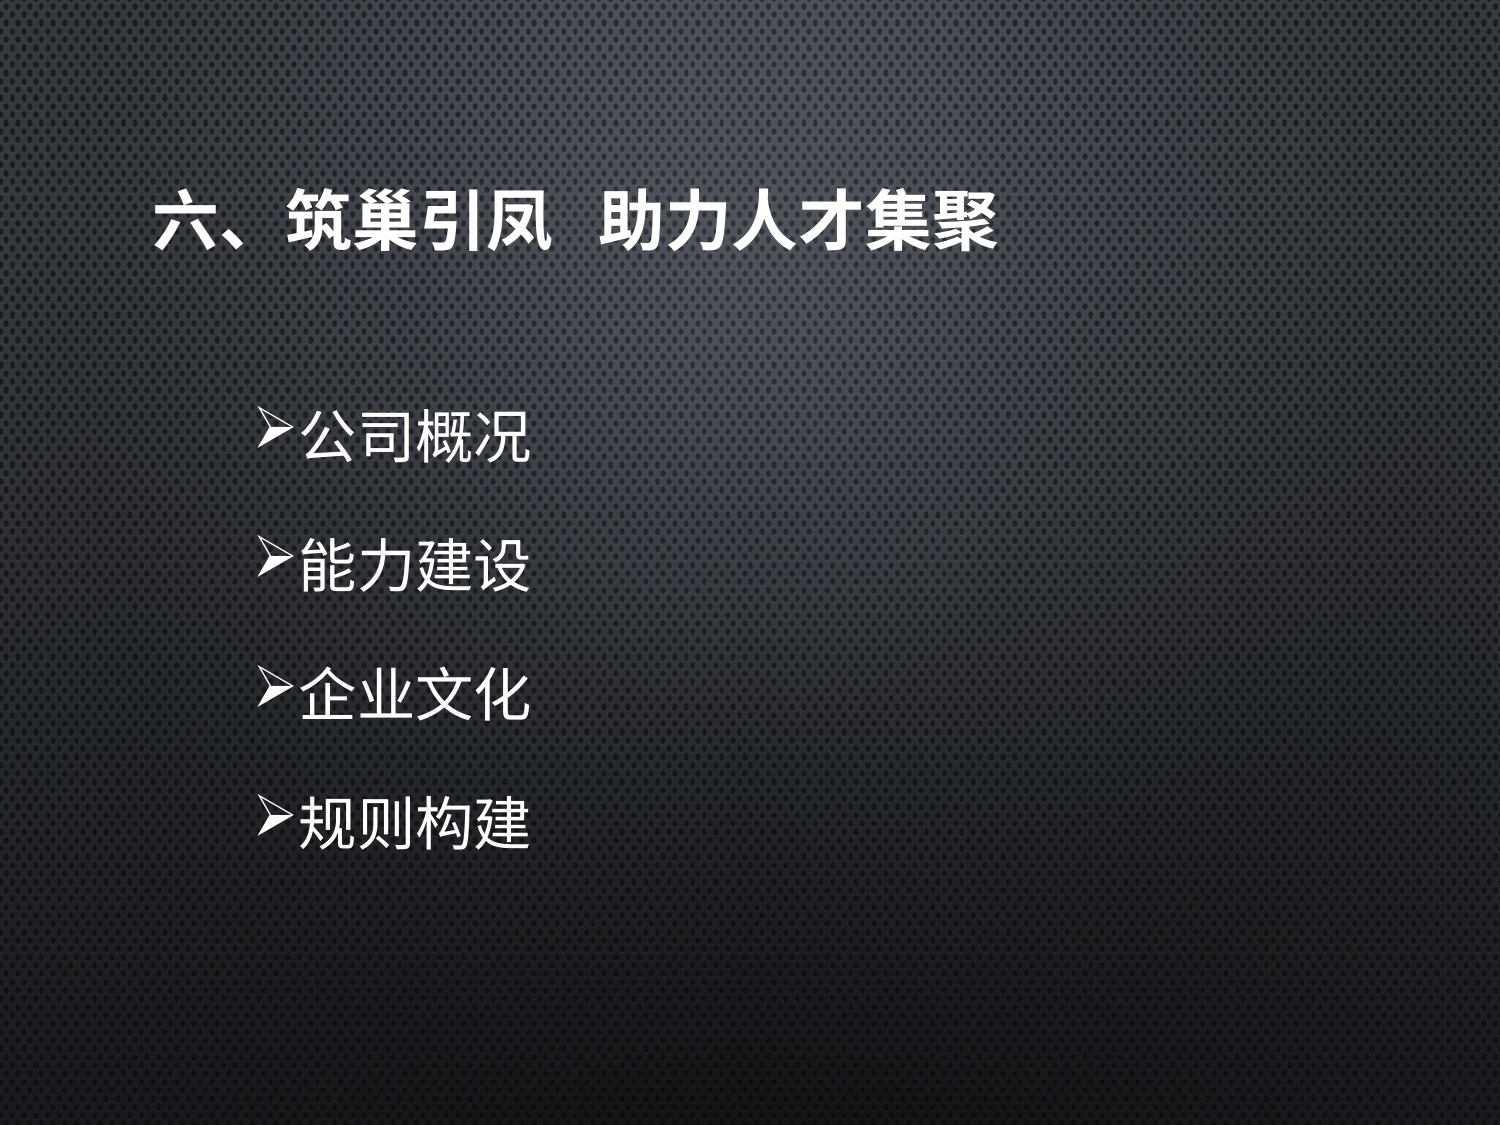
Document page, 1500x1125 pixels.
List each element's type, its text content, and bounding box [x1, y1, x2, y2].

list 公司概况 能力建设 企业文化 规则构建 [237, 237, 1250, 1050]
title 六、筑巢引凤 助力人才集聚 [137, 62, 1357, 375]
